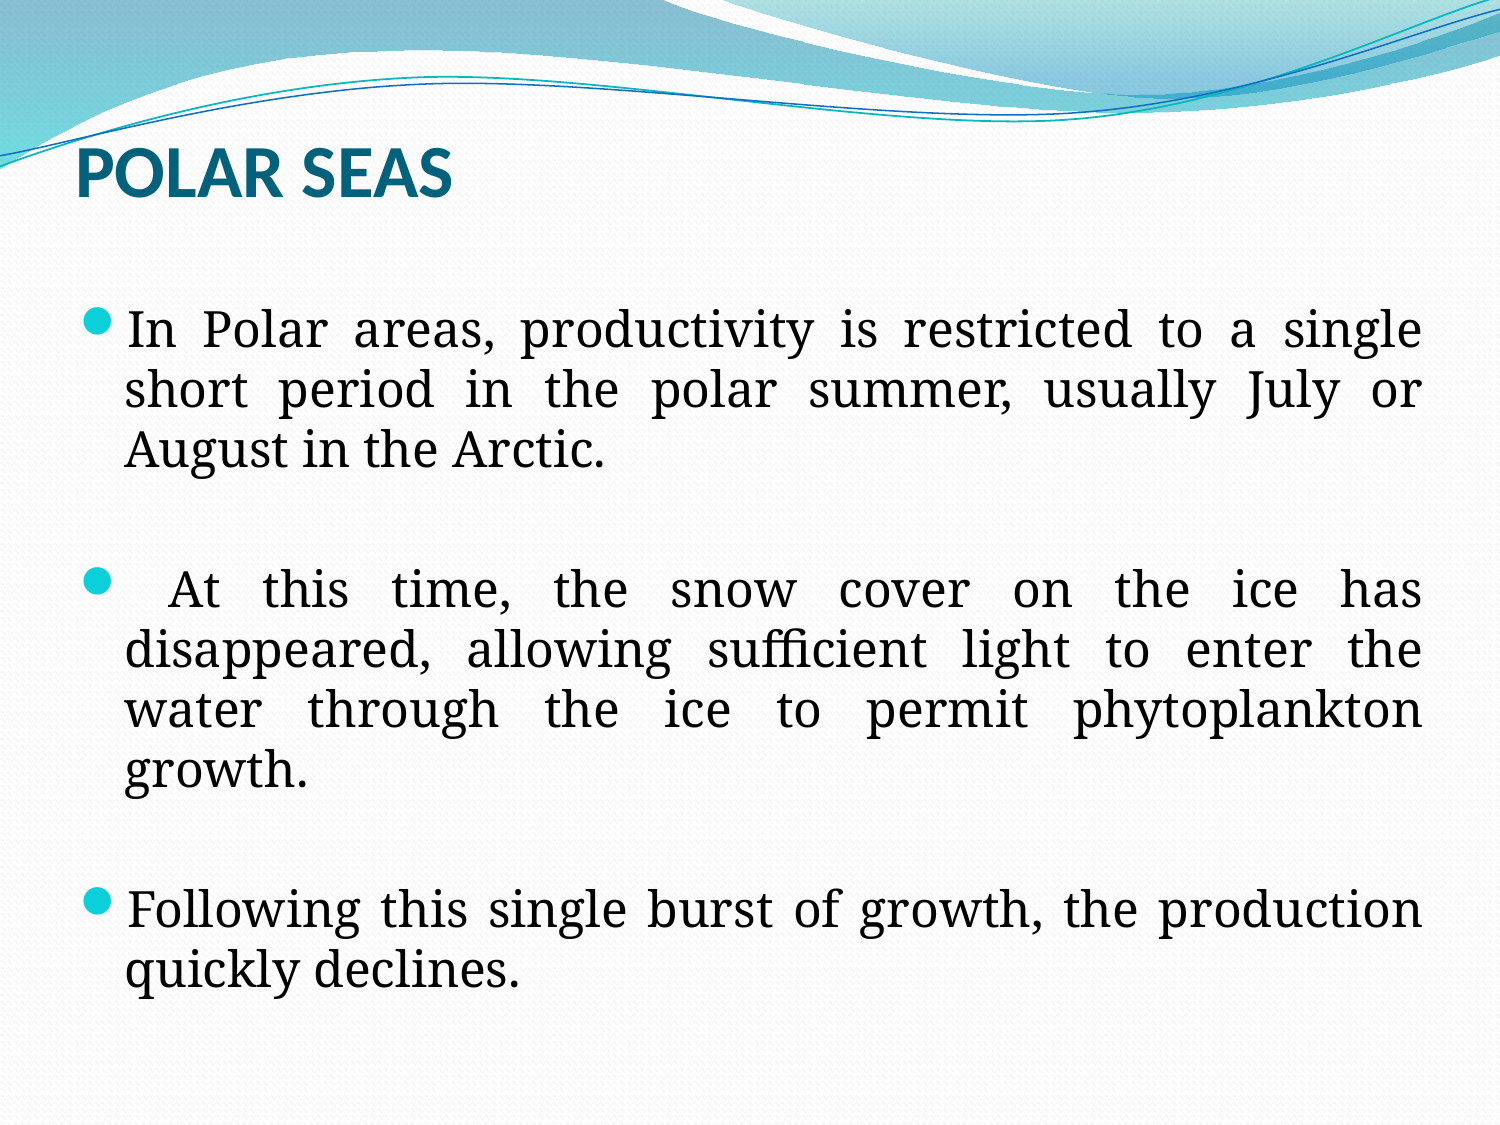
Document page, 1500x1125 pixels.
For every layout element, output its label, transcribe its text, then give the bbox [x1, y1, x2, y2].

title POLAR SEAS [75, 115, 1425, 219]
list In Polar areas, productivity is restricted to a single short period in the polar summer, usually July or August in the Arctic. At this time, the snow cover on the ice has disappeared, allowing sufficient light to enter the water through the ice to permit phytoplankton growth. Following this single burst of growth, the production quickly declines. [64, 219, 1439, 1047]
